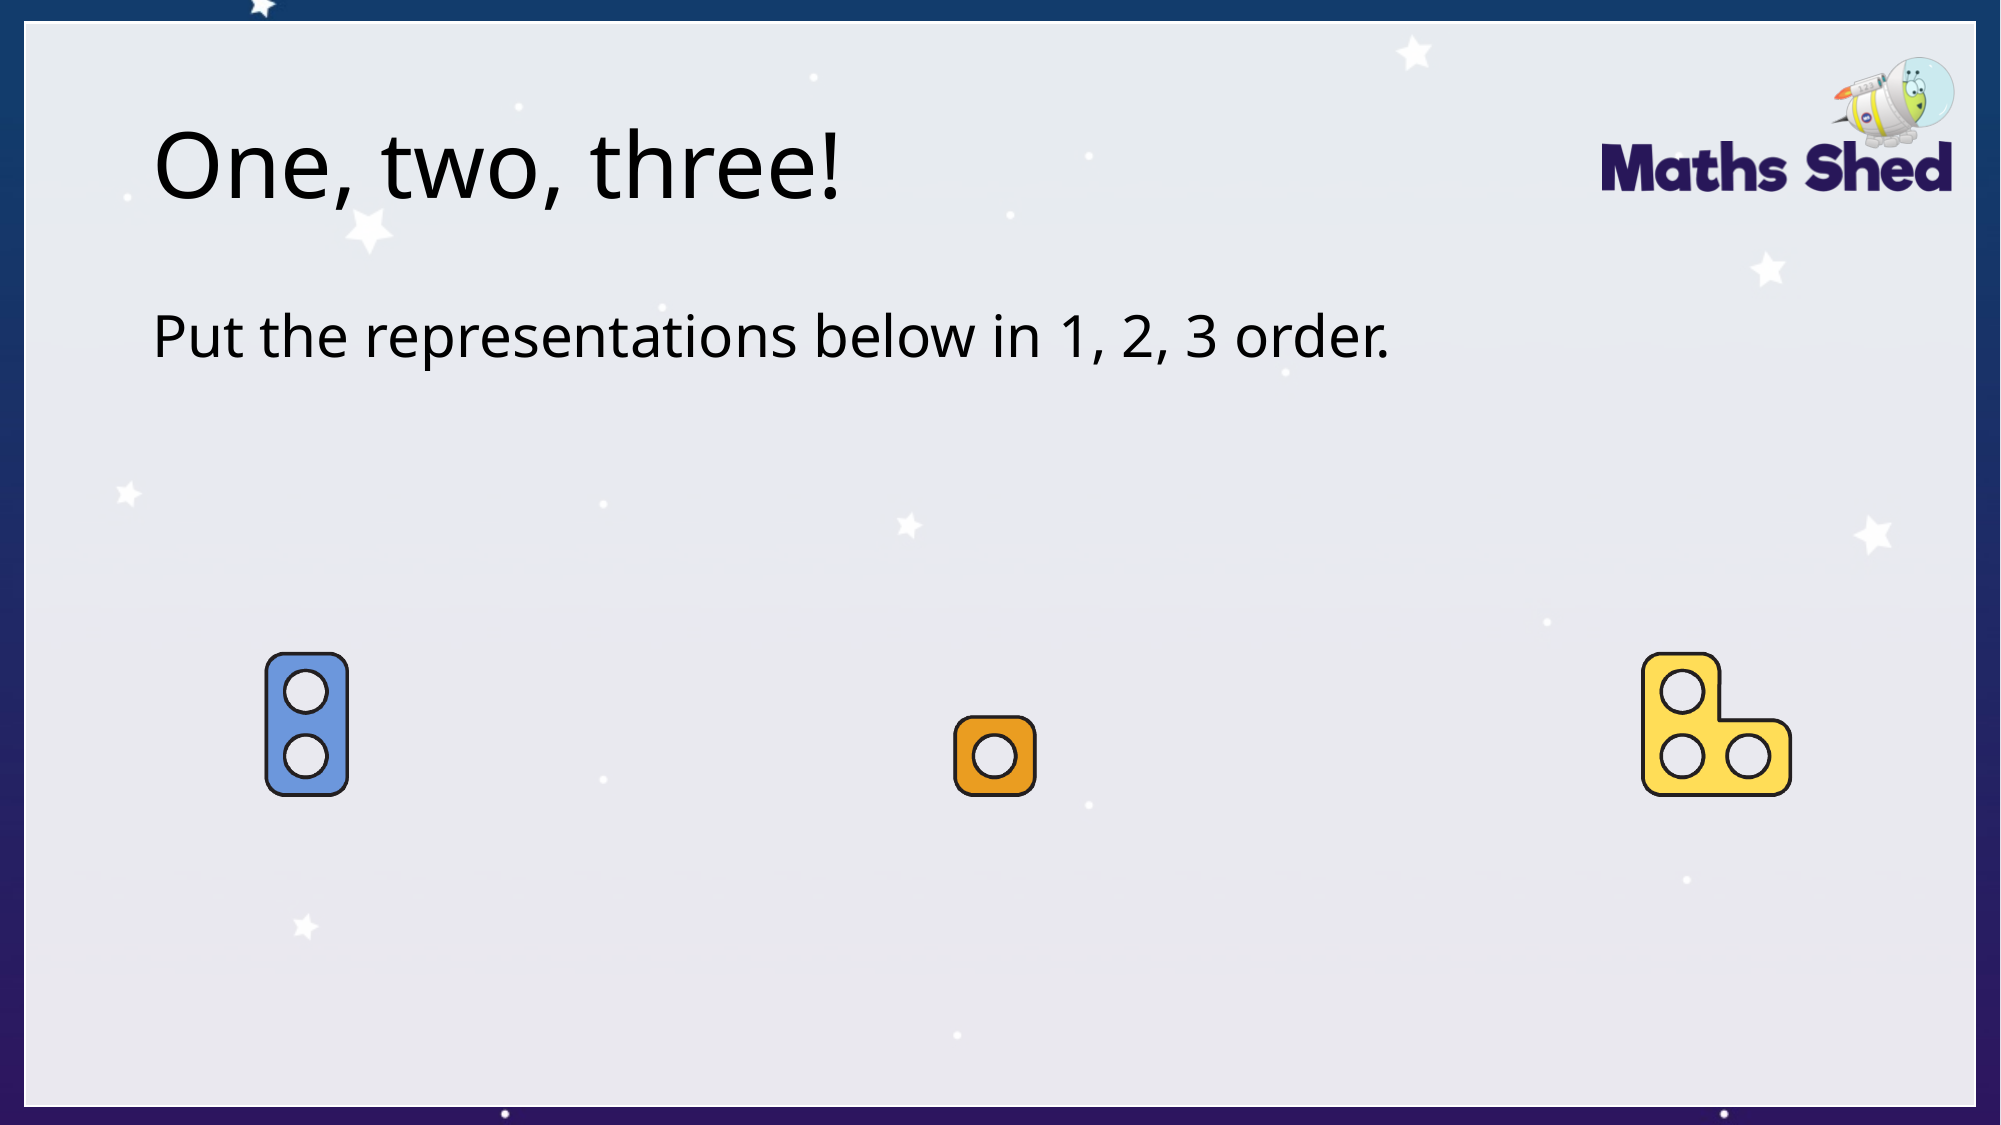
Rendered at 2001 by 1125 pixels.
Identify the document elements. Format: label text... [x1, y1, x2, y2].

title One, two, three! [137, 59, 1578, 278]
picture [0, 0, 2001, 1125]
list Put the representations below in 1, 2, 3 order. [137, 299, 1863, 1014]
